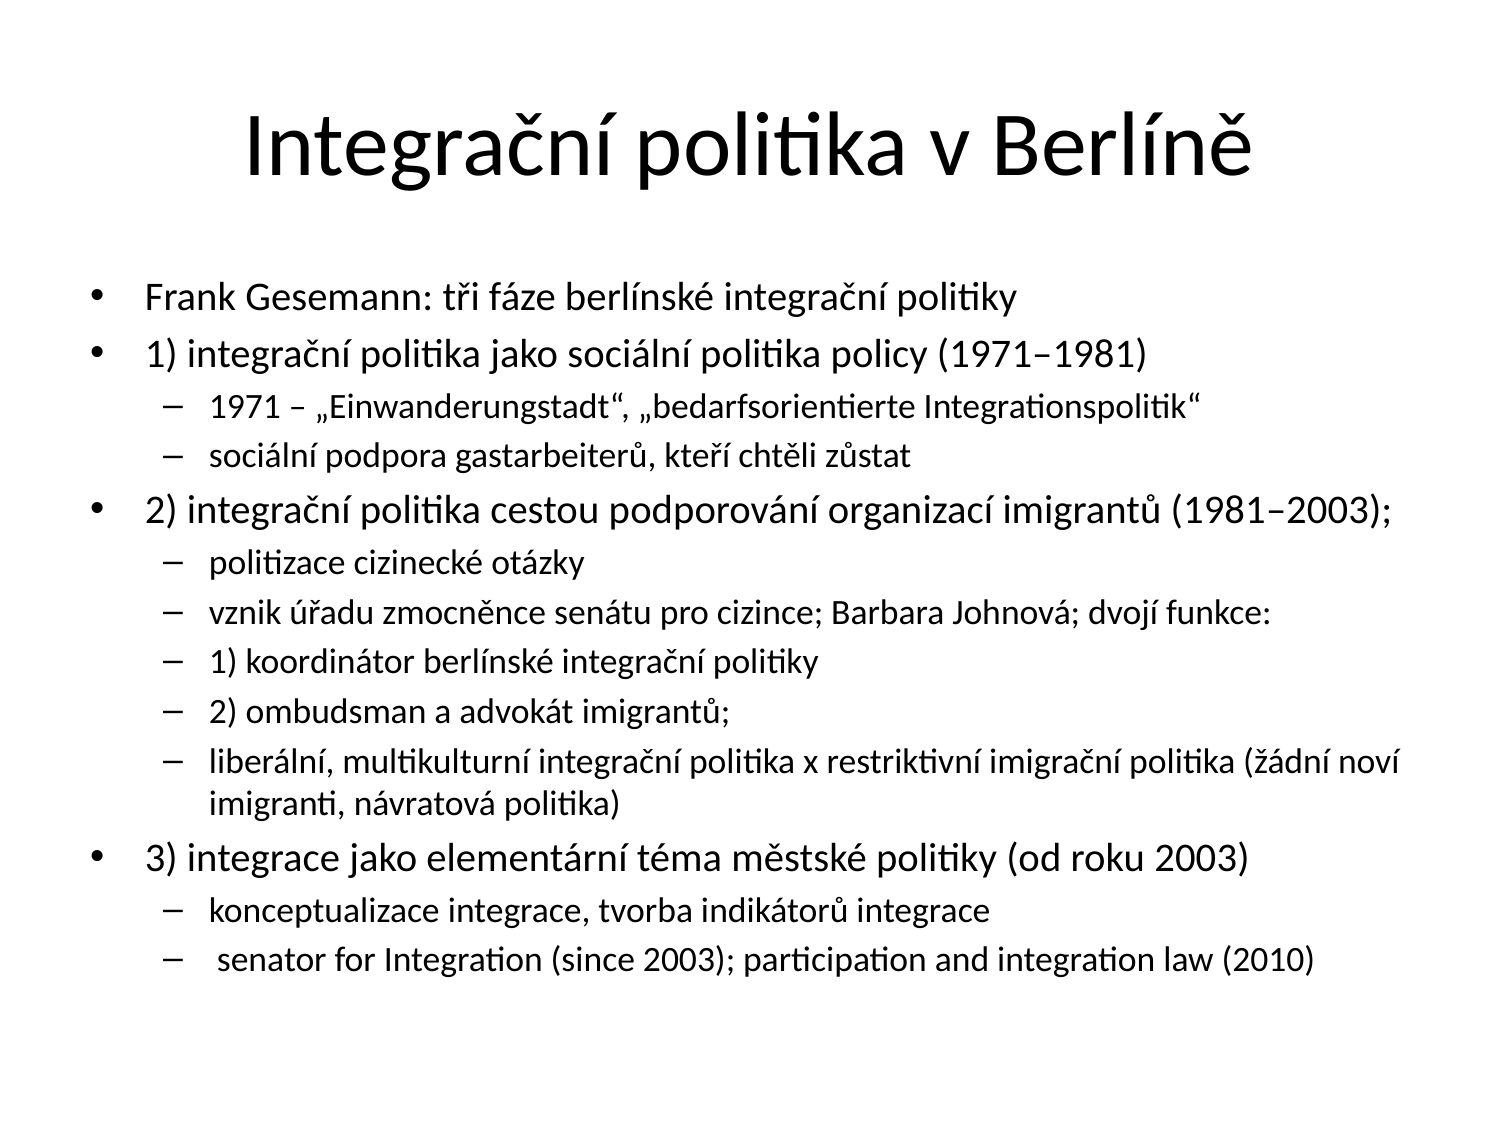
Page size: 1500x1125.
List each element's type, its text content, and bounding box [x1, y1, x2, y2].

list Frank Gesemann: tři fáze berlínské integrační politiky 1) integrační politika jako sociální politika policy (1971–1981) 1971 – „Einwanderungstadt“, „bedarfsorientierte Integrationspolitik“ sociální podpora gastarbeiterů, kteří chtěli zůstat 2) integrační politika cestou podporování organizací imigrantů (1981–2003); politizace cizinecké otázky vznik úřadu zmocněnce senátu pro cizince; Barbara Johnová; dvojí funkce: 1) koordinátor berlínské integrační politiky 2) ombudsman a advokát imigrantů; liberální, multikulturní integrační politika x restriktivní imigrační politika (žádní noví imigranti, návratová politika) 3) integrace jako elementární téma městské politiky (od roku 2003) konceptualizace integrace, tvorba indikátorů integrace senator for Integration (since 2003); participation and integration law (2010) [74, 262, 1426, 1006]
title Integrační politika v Berlíně [74, 44, 1426, 233]
